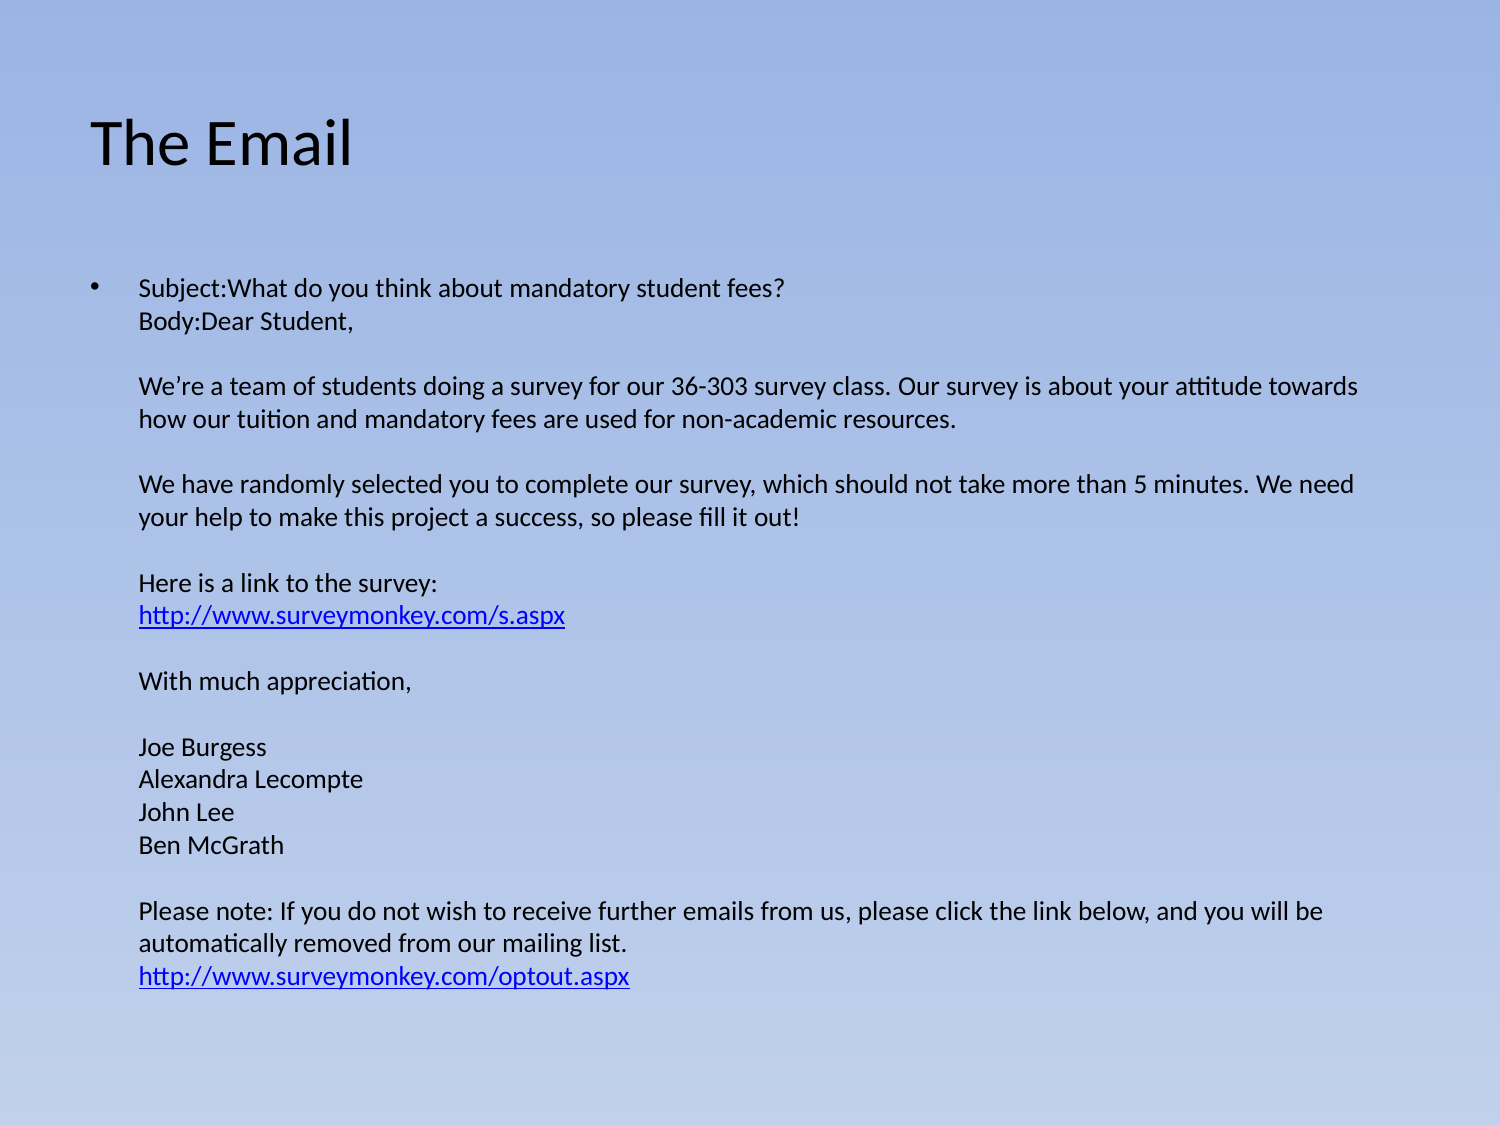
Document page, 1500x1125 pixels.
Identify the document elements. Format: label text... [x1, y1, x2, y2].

list Subject:What do you think about mandatory student fees? Body:Dear Student, We’re a team of students doing a survey for our 36-303 survey class. Our survey is about your attitude towards how our tuition and mandatory fees are used for non-academic resources. We have randomly selected you to complete our survey, which should not take more than 5 minutes. We need your help to make this project a success, so please fill it out! Here is a link to the survey: http://www.surveymonkey.com/s.aspx With much appreciation, Joe Burgess Alexandra Lecompte John Lee Ben McGrath Please note: If you do not wish to receive further emails from us, please click the link below, and you will be automatically removed from our mailing list. http://www.surveymonkey.com/optout.aspx [75, 262, 1425, 1005]
title The Email [75, 45, 1425, 233]
